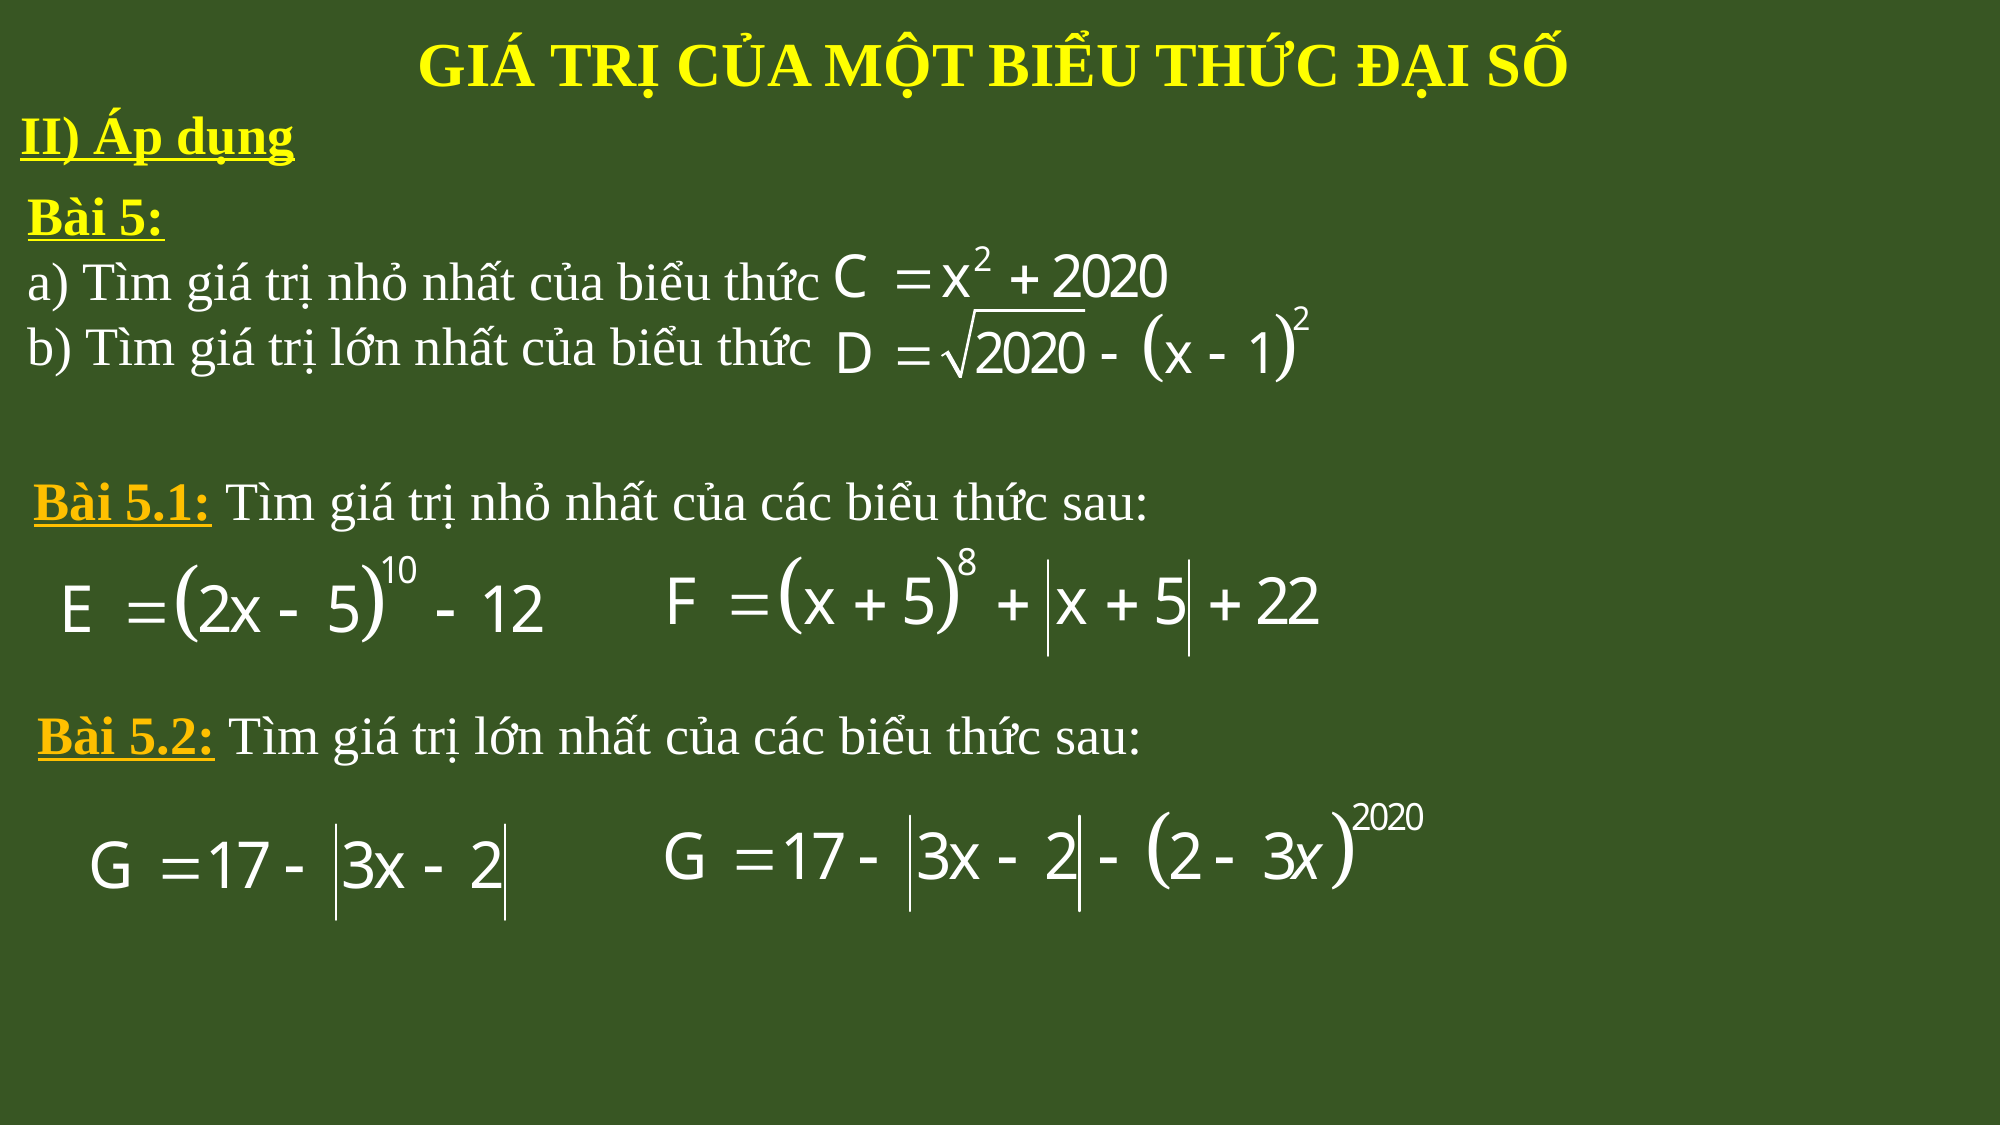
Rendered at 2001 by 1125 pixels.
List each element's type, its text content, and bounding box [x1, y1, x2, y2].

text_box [828, 288, 1316, 411]
text_box GIÁ TRỊ CỦA MỘT BIỂU THỨC ĐẠI SỐ [403, 16, 1587, 107]
text_box Bài 5: a) Tìm giá trị nhỏ nhất của biểu thức b) Tìm giá trị lớn nhất của biểu thức [12, 173, 864, 384]
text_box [52, 535, 549, 675]
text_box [657, 782, 1434, 922]
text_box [828, 229, 1175, 288]
text_box Bài 5.1: Tìm giá trị nhỏ nhất của các biểu thức sau: [18, 459, 1193, 539]
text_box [657, 526, 1328, 666]
text_box II) Áp dụng [5, 93, 310, 173]
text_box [83, 814, 518, 930]
text_box Bài 5.2: Tìm giá trị lớn nhất của các biểu thức sau: [22, 693, 1186, 773]
